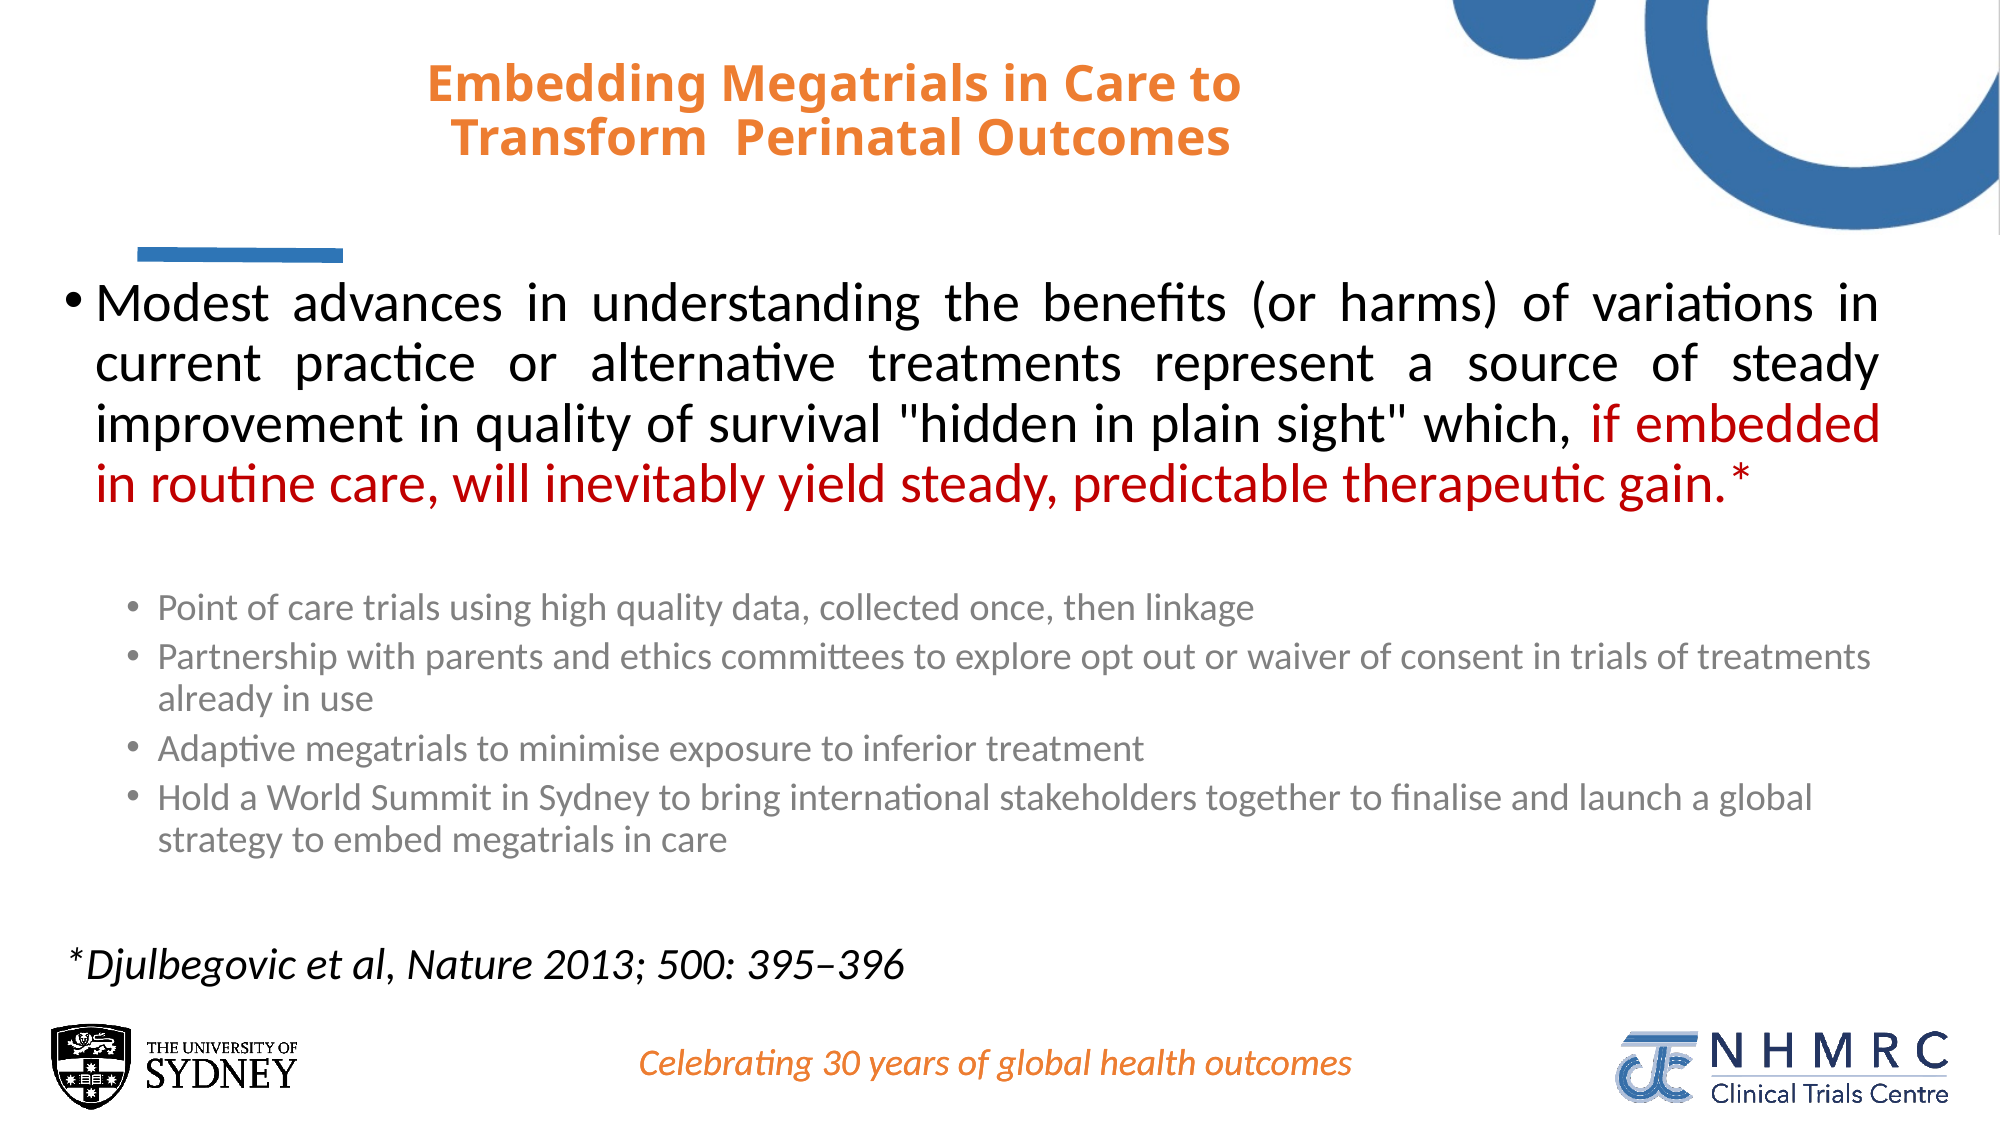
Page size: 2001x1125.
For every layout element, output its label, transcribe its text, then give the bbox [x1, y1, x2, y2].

picture [1445, 0, 2000, 235]
picture [1615, 1031, 1948, 1103]
title Embedding Megatrials in Care to Transform Perinatal Outcomes [0, 5, 1875, 176]
picture [22, 995, 326, 1125]
list Modest advances in understanding the benefits (or harms) of variations in current practice or alternative treatments represent a source of steady improvement in quality of survival "hidden in plain sight" which, if embedded in routine care, will inevitably yield steady, predictable therapeutic gain.* Point of care trials using high quality data, collected once, then linkage Partnership with parents and ethics committees to explore opt out or waiver of consent in trials of treatments already in use Adaptive megatrials to minimise exposure to inferior treatment Hold a World Summit in Sydney to bring international stakeholders together to finalise and launch a global strategy to embed megatrials in care *Djulbegovic et al, Nature 2013; 500: 395–396 [48, 195, 1898, 1050]
